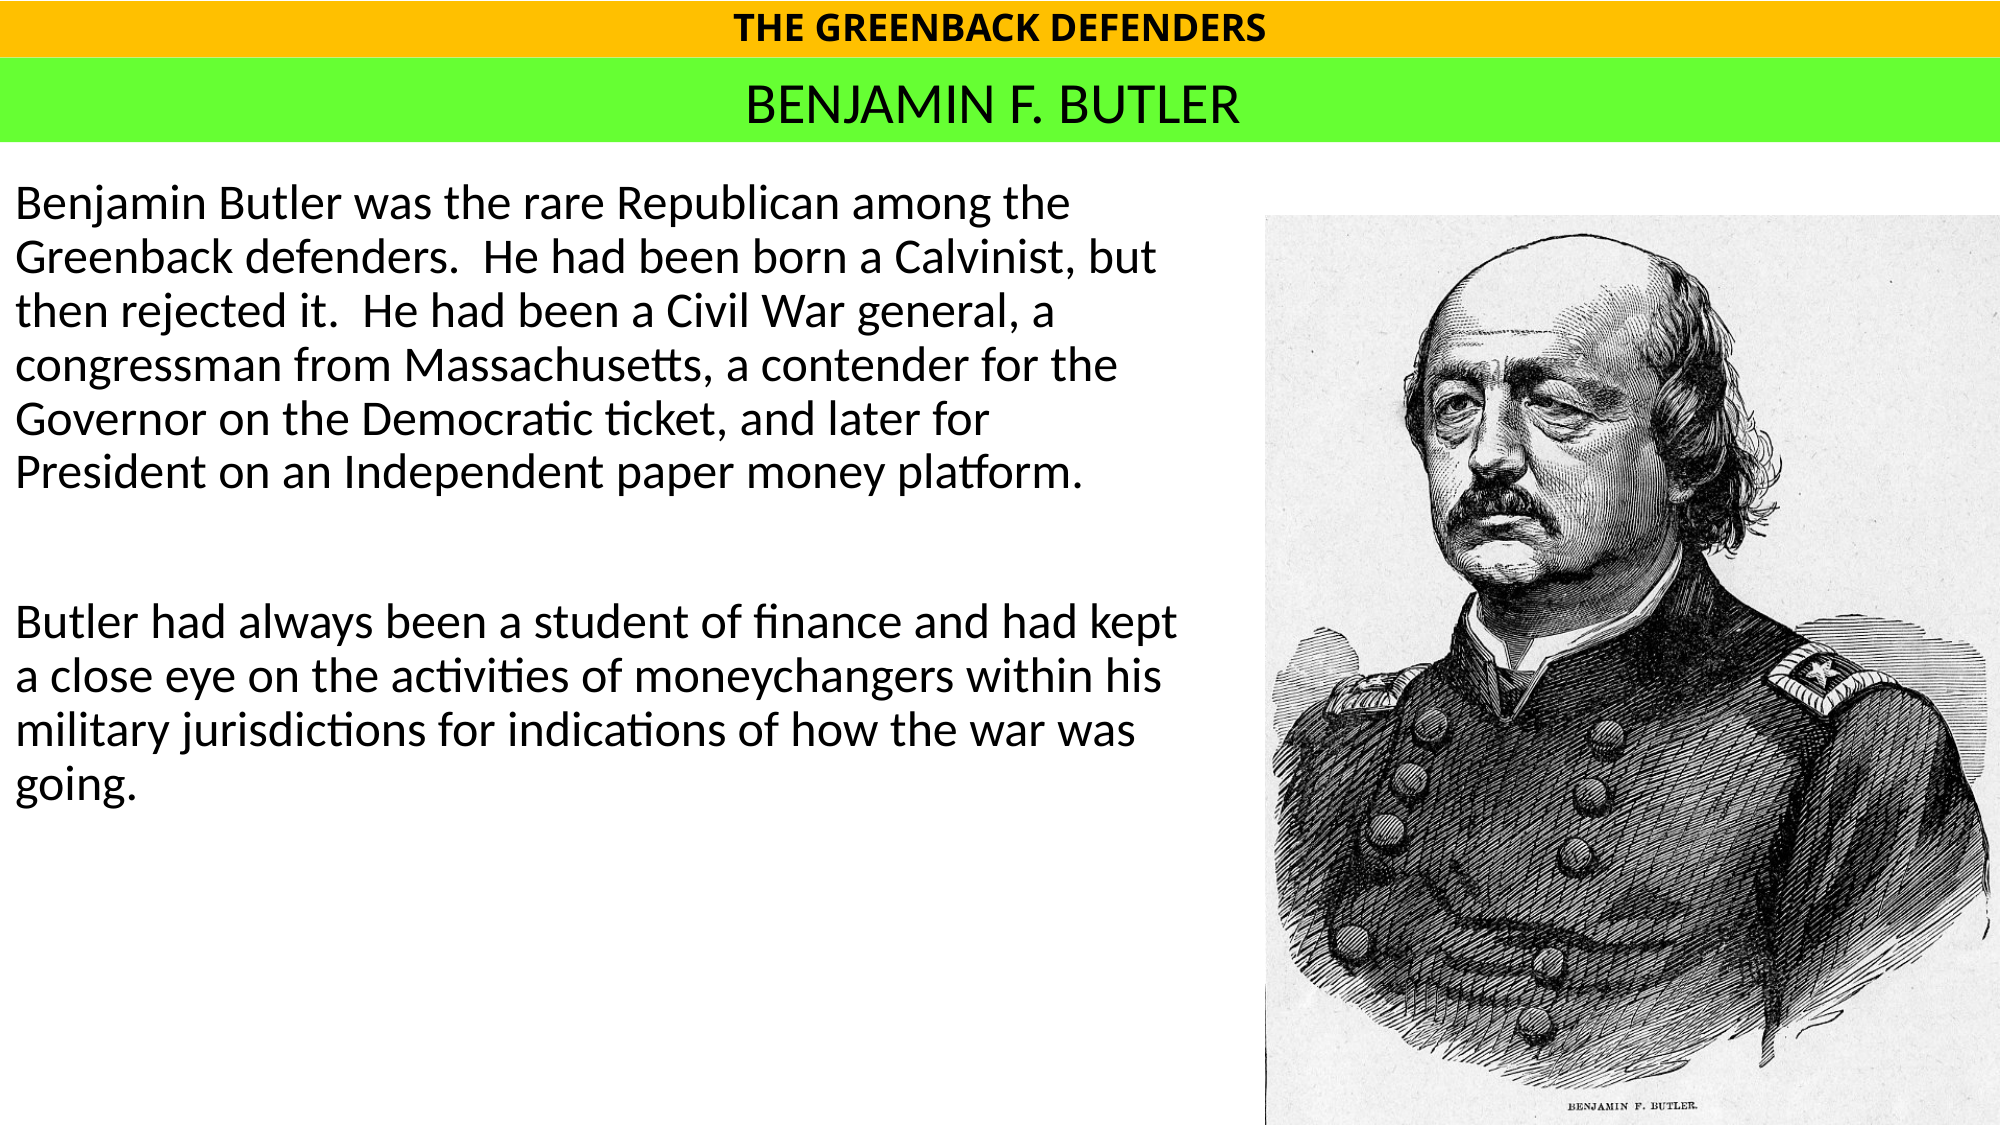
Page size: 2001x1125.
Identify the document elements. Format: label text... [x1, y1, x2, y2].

title THE GREENBACK DEFENDERS [0, 1, 2000, 57]
picture [1264, 215, 2000, 1125]
list Benjamin Butler was the rare Republican among the Greenback defenders. He had been born a Calvinist, but then rejected it. He had been a Civil War general, a congressman from Massachusetts, a contender for the Governor on the Democratic ticket, and later for President on an Independent paper money platform. Butler had always been a student of finance and had kept a close eye on the activities of moneychangers within his military jurisdictions for indications of how the war was going. [0, 168, 1195, 1125]
text_box BENJAMIN F. BUTLER [0, 57, 2000, 143]
